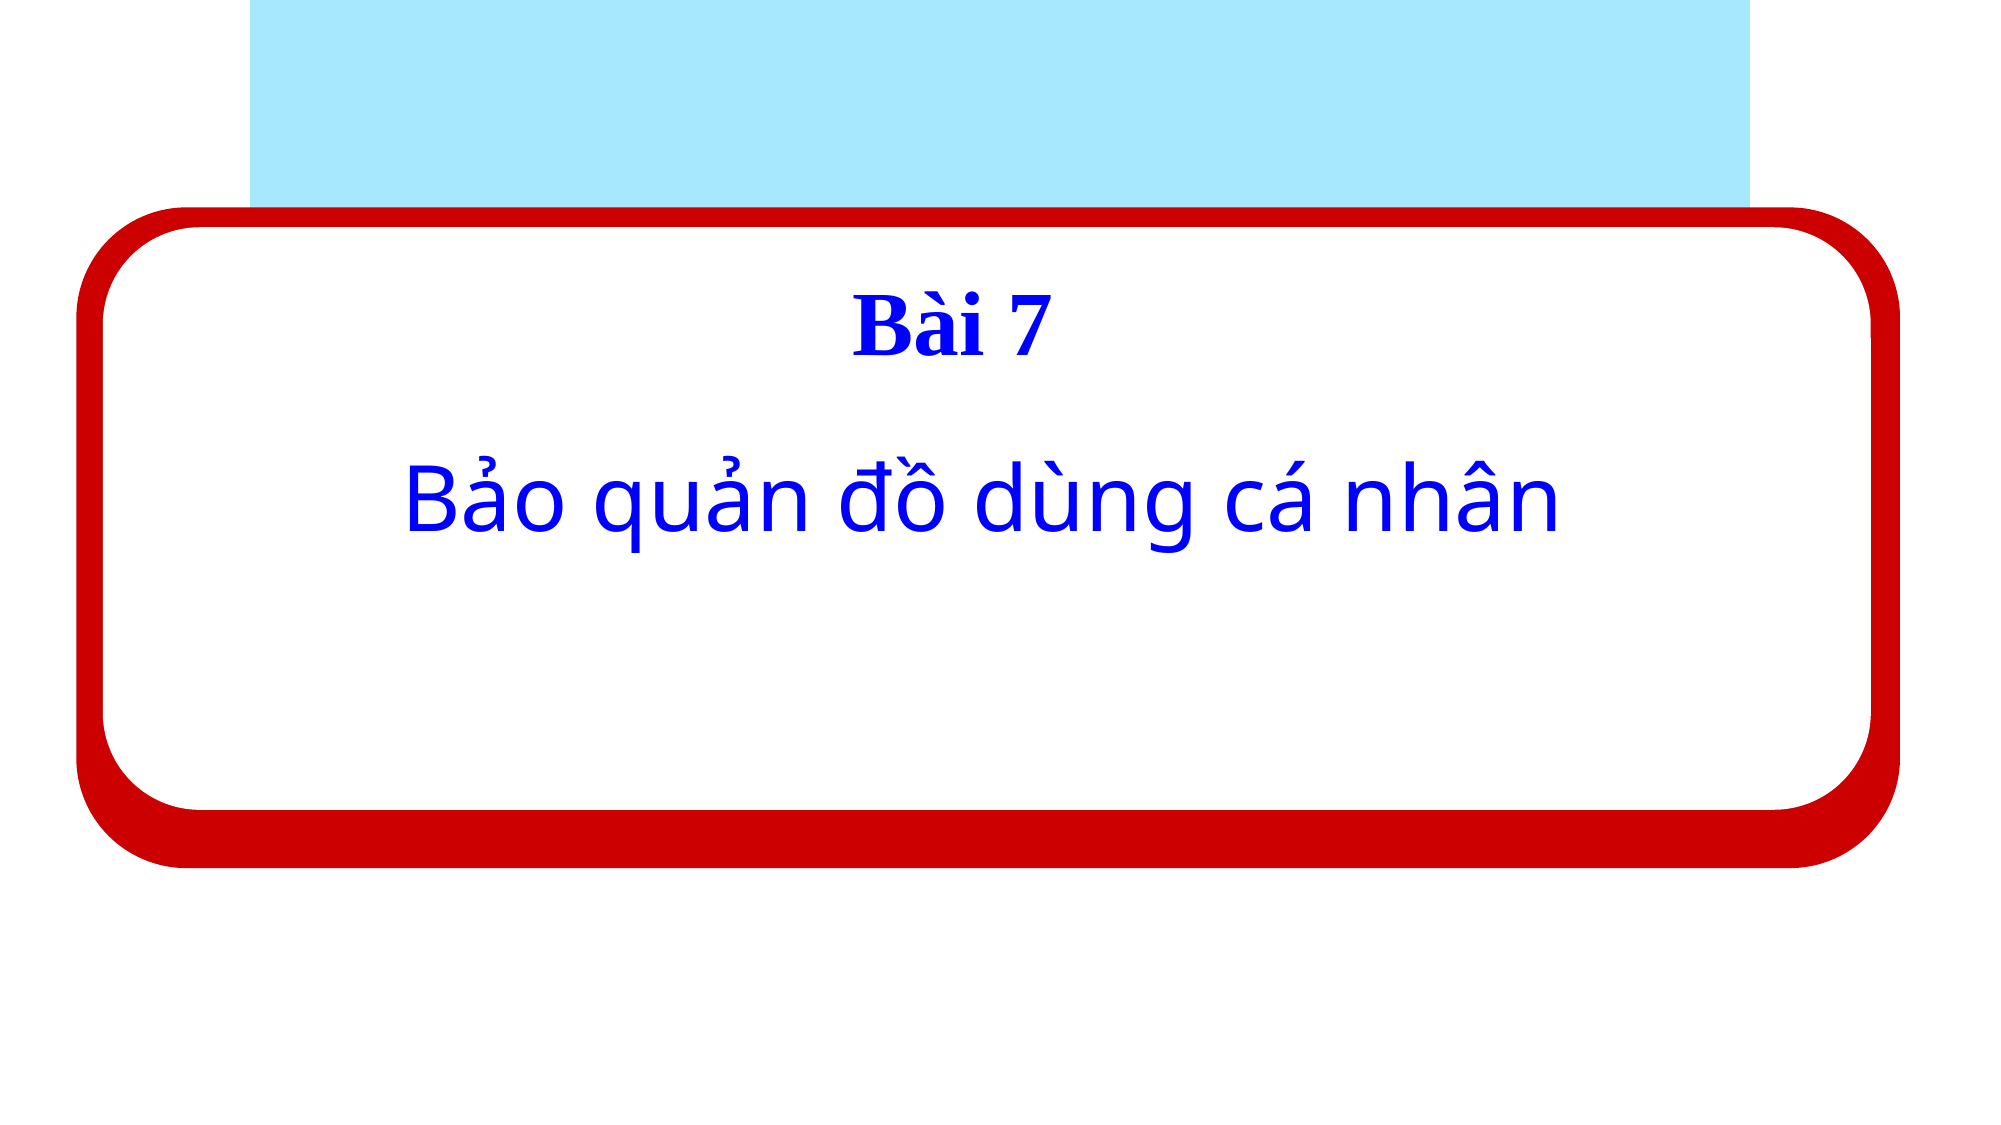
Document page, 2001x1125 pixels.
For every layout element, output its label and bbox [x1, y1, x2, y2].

text_box [248, 0, 1752, 206]
text_box [76, 207, 1901, 869]
